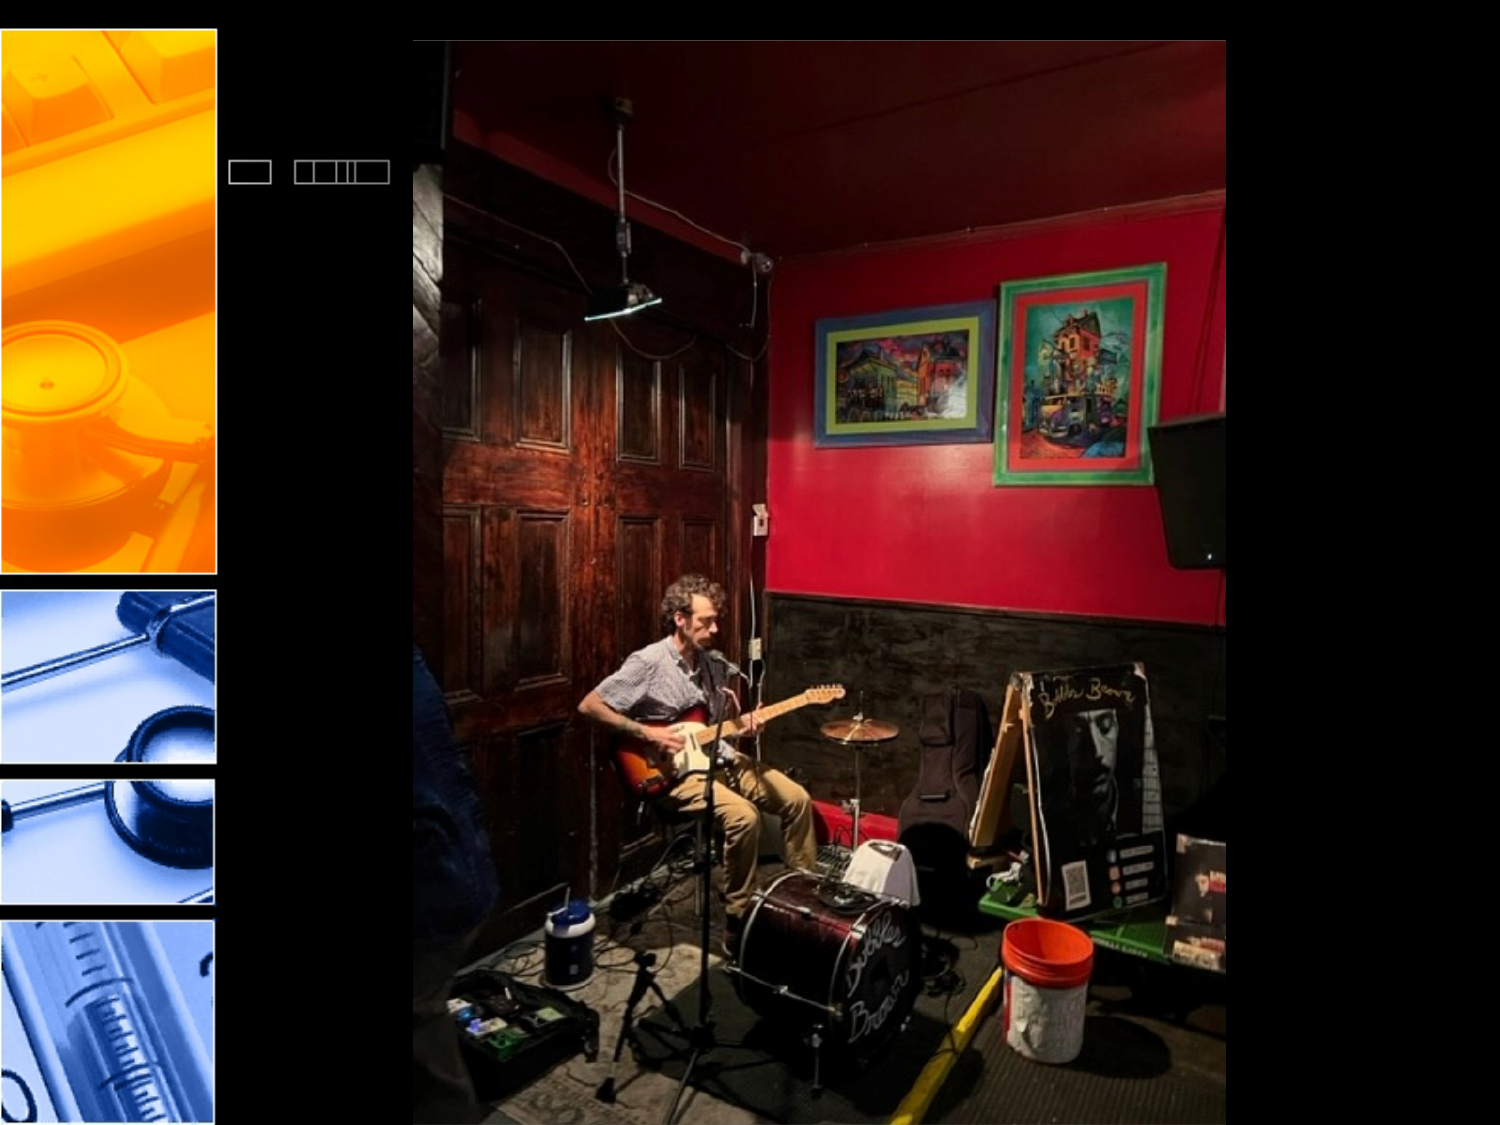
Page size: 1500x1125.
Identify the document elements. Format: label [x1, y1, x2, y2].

picture [0, 0, 1500, 1125]
list [276, 175, 1362, 990]
